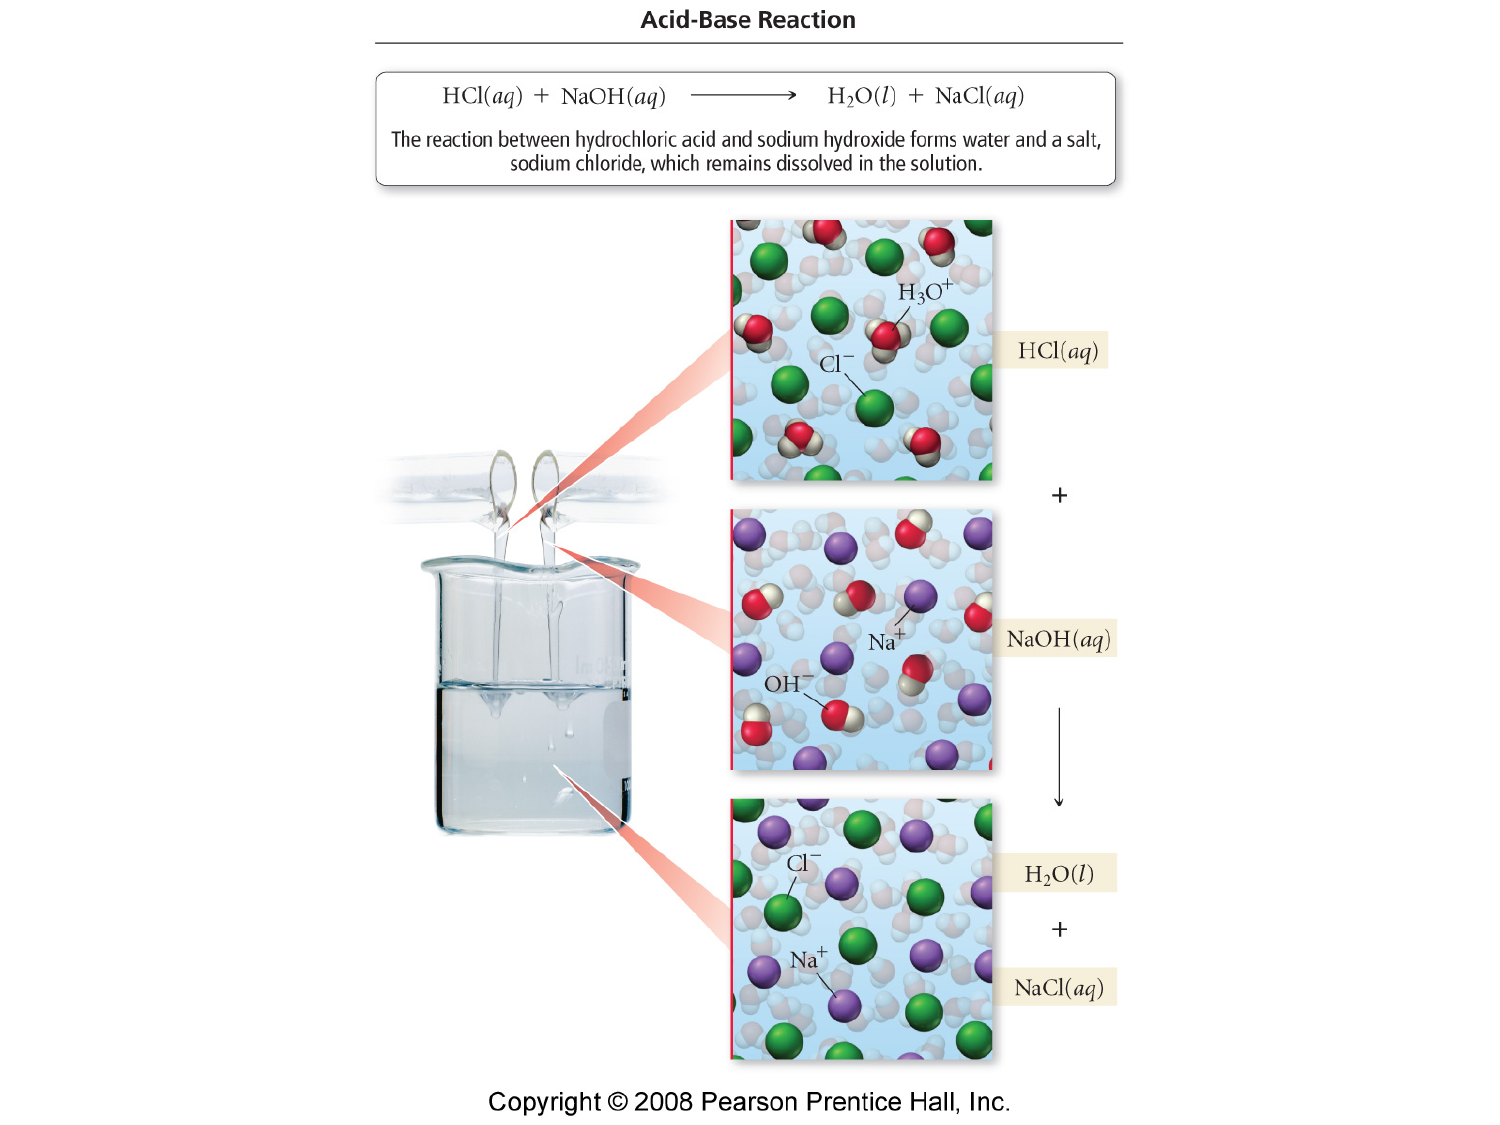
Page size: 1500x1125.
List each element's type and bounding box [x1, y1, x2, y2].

picture [360, 0, 1140, 1125]
